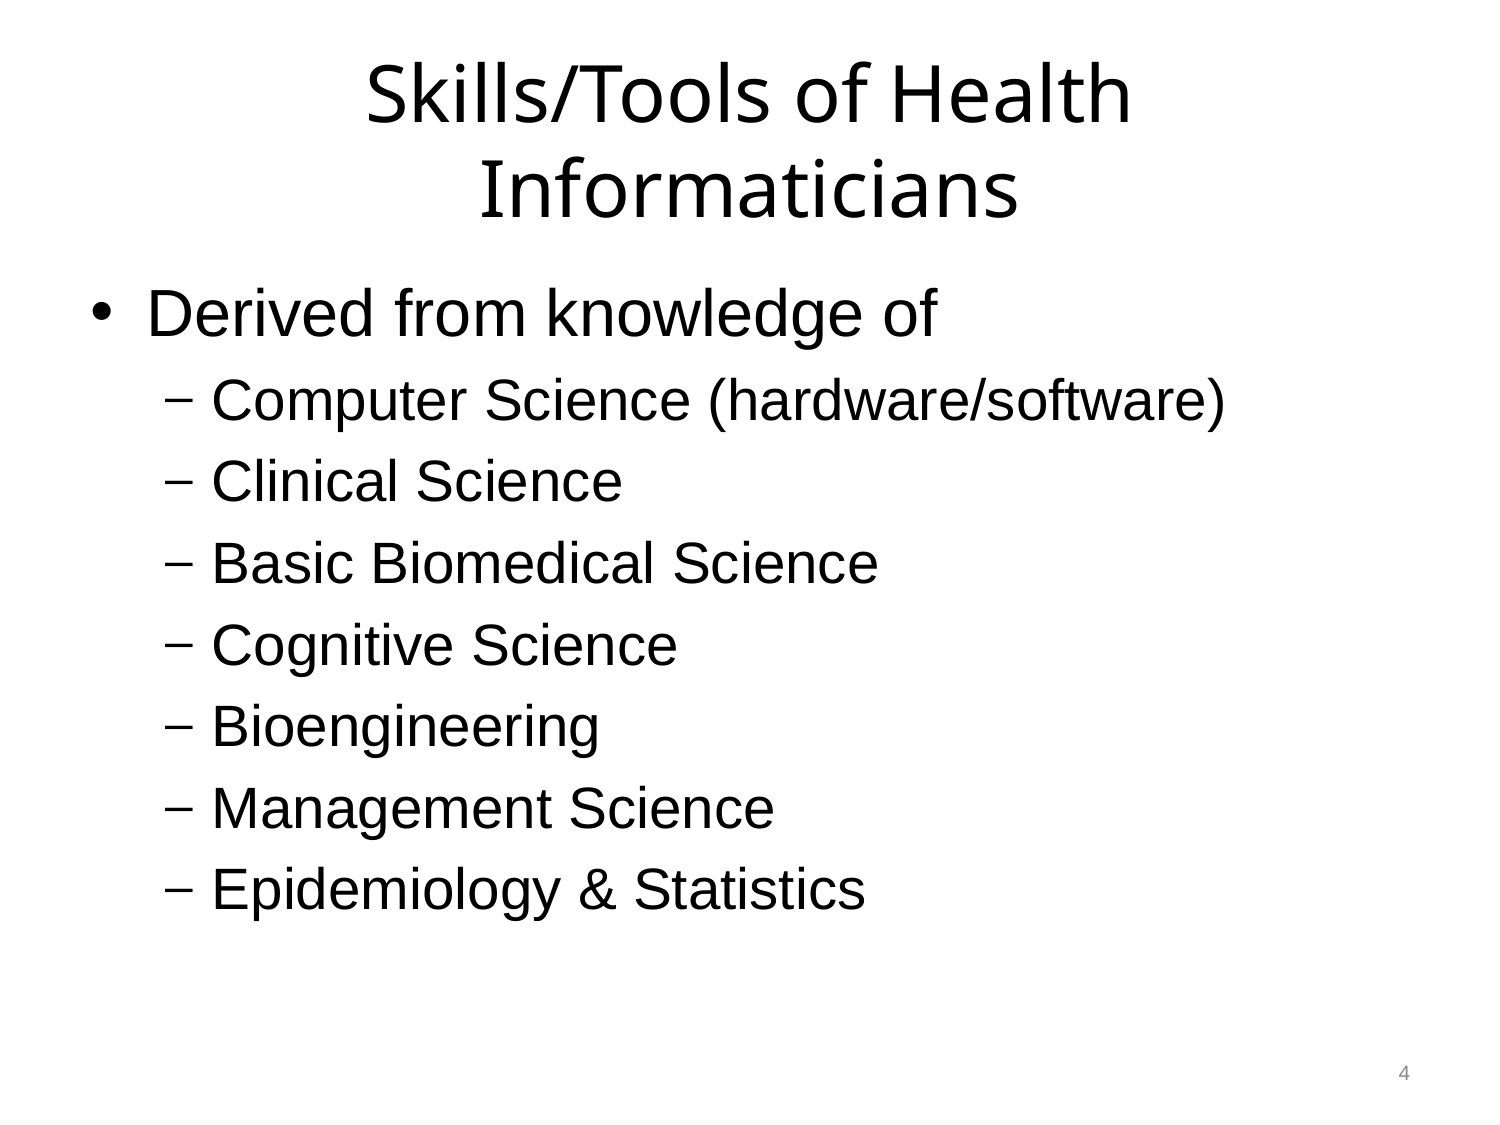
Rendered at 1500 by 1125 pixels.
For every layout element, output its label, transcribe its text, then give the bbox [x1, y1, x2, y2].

list Derived from knowledge of Computer Science (hardware/software) Clinical Science Basic Biomedical Science Cognitive Science Bioengineering Management Science Epidemiology & Statistics [75, 262, 1425, 1013]
title Skills/Tools of Health Informaticians [75, 45, 1425, 233]
slide_number 4 [1341, 1027, 1425, 1118]
